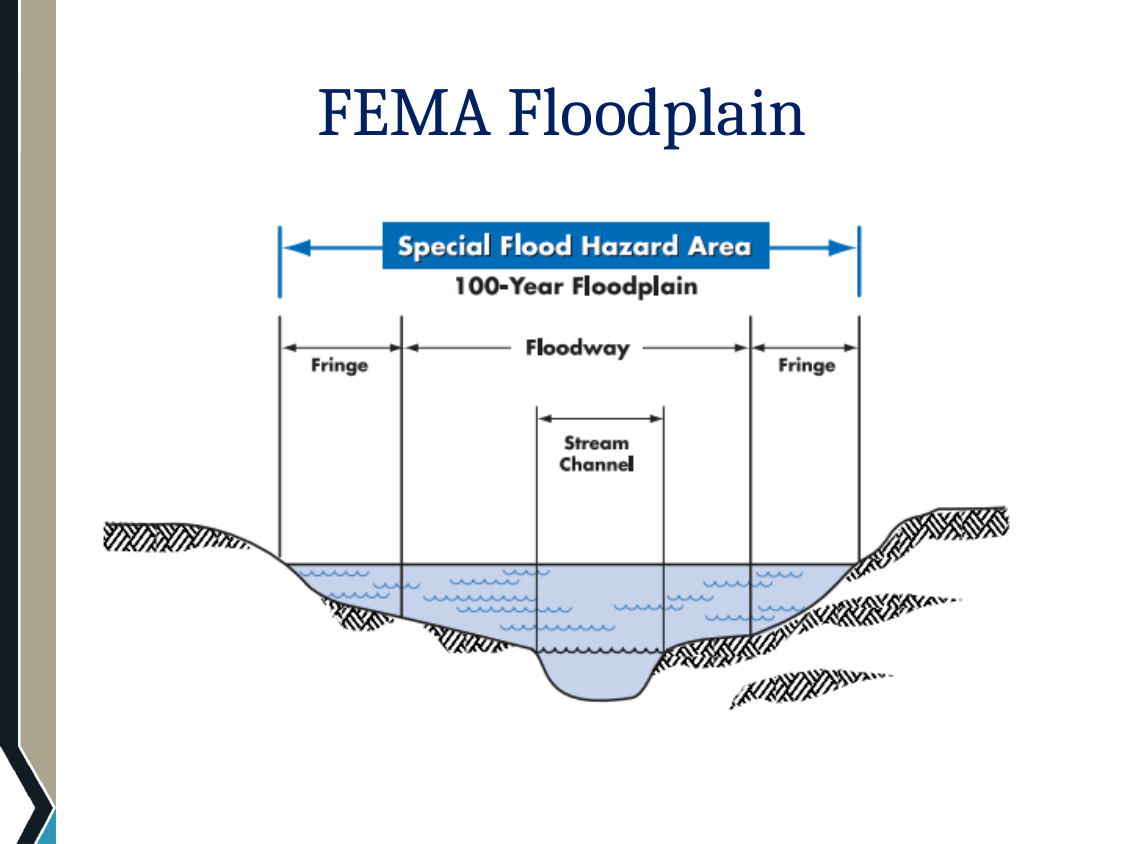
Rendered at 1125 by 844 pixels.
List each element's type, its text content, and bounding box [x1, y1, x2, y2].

title FEMA Floodplain [56, 37, 1069, 179]
picture [0, 0, 56, 844]
picture [95, 196, 1030, 723]
